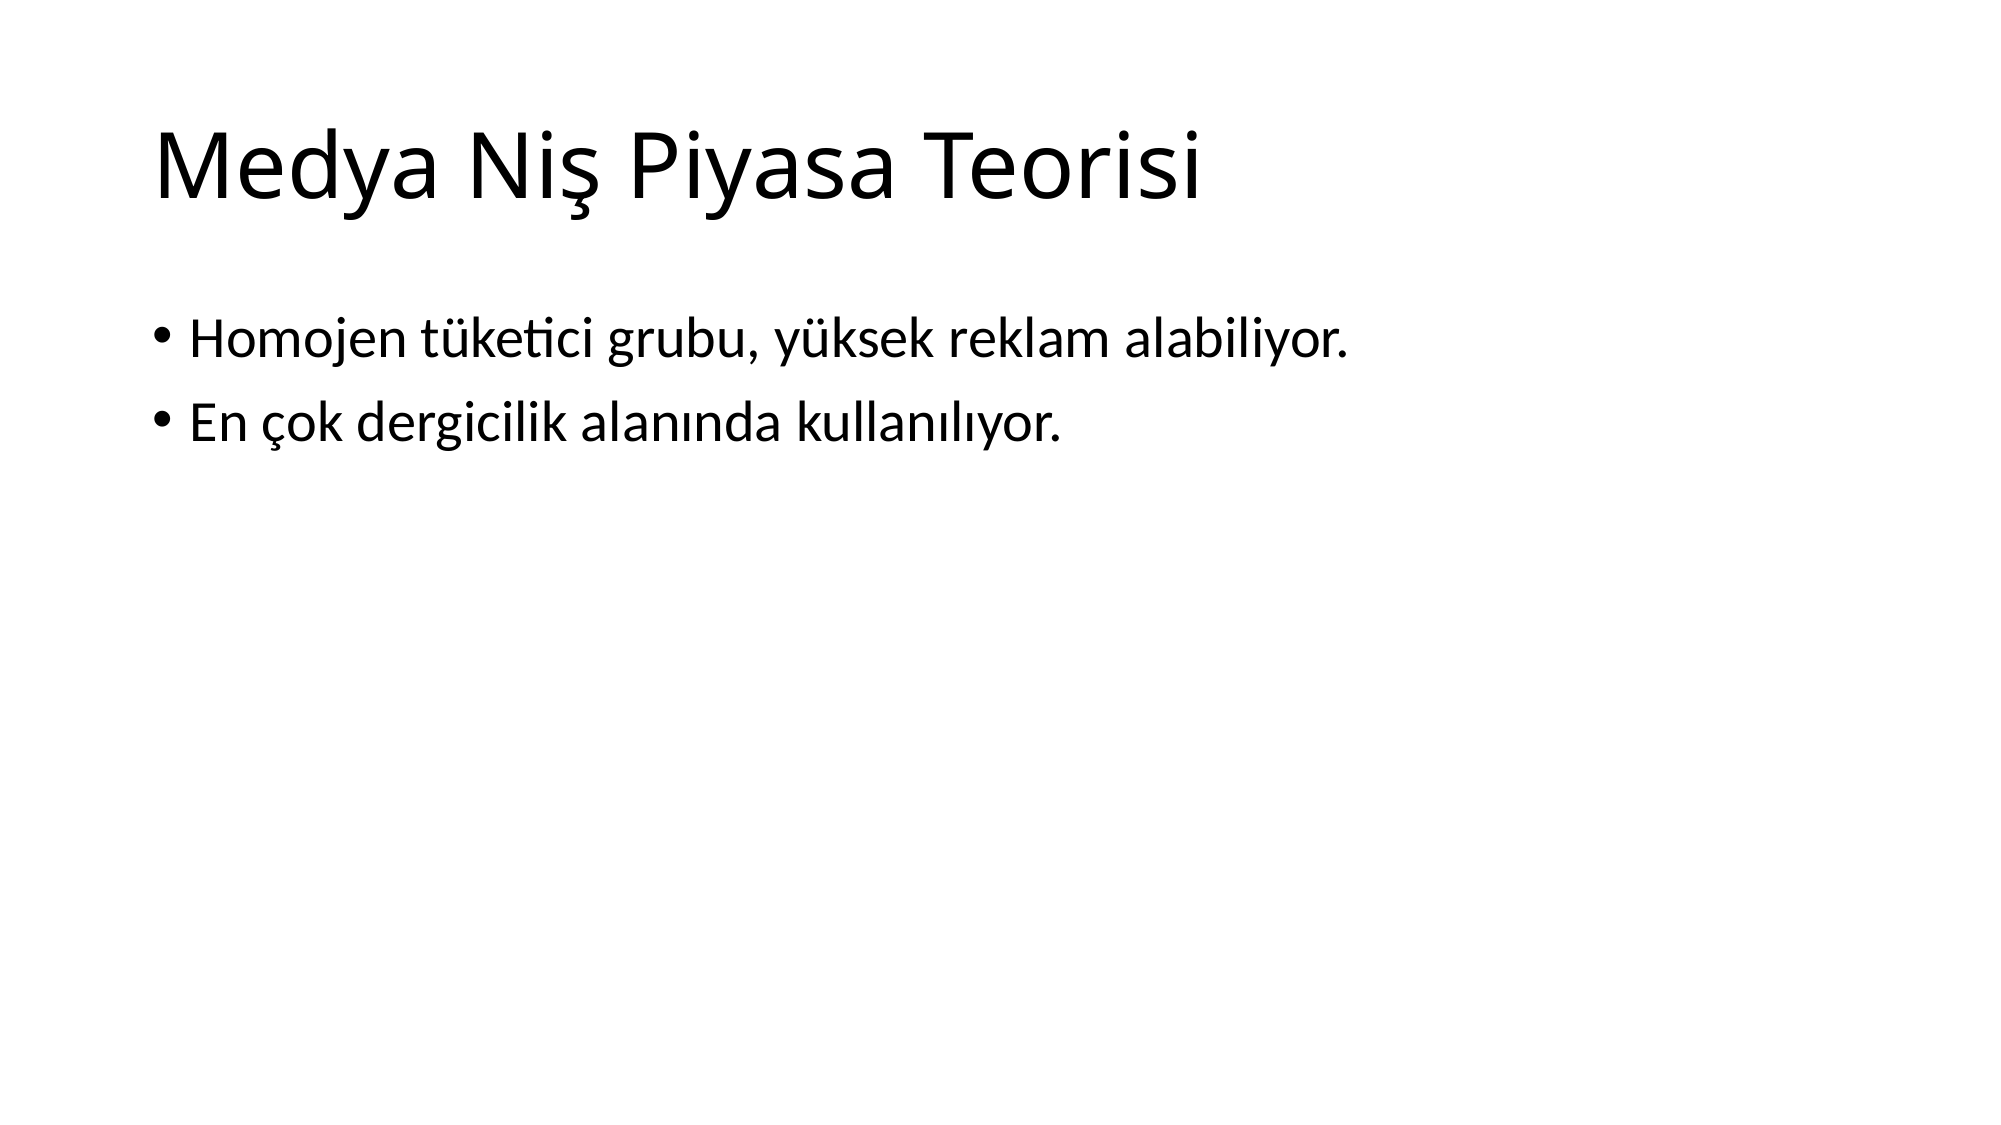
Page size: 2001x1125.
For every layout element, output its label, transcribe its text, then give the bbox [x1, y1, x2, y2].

list Homojen tüketici grubu, yüksek reklam alabiliyor. En çok dergicilik alanında kullanılıyor. [137, 299, 1863, 1014]
title Medya Niş Piyasa Teorisi [137, 59, 1863, 278]
